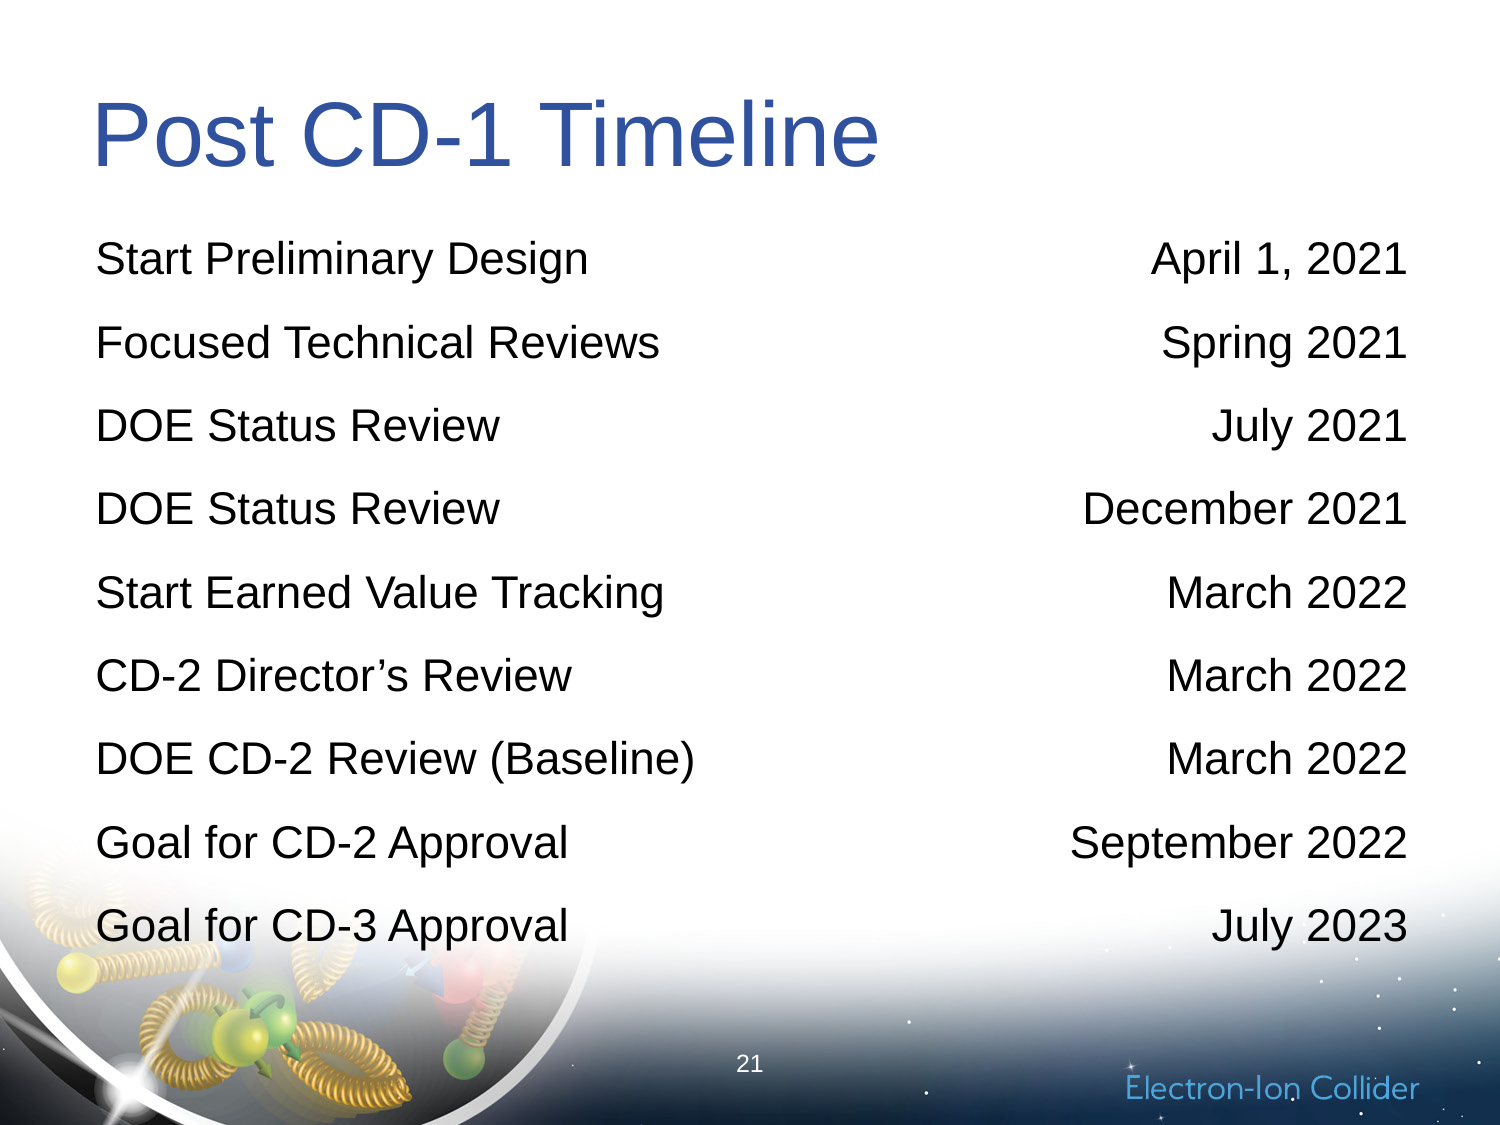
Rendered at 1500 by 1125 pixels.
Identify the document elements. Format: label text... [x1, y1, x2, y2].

table_cell CD-2 Director’s Review [80, 642, 900, 726]
table_header April 1, 2021 [900, 226, 1423, 309]
slide_number 21 [581, 1032, 919, 1093]
table_header Start Preliminary Design [80, 226, 900, 309]
table_cell September 2022 [900, 809, 1423, 892]
table_cell DOE CD-2 Review (Baseline) [80, 726, 900, 809]
table_cell March 2022 [900, 726, 1423, 809]
table_cell March 2022 [900, 642, 1423, 726]
table_cell Goal for CD-2 Approval [80, 809, 900, 892]
table_cell Focused Technical Reviews [80, 309, 900, 392]
table_cell December 2021 [900, 476, 1423, 559]
title Post CD-1 Timeline [76, 28, 1420, 246]
table_cell Start Earned Value Tracking [80, 559, 900, 642]
picture [0, 0, 1500, 1125]
table_cell July 2023 [900, 892, 1423, 976]
table_cell Spring 2021 [900, 309, 1423, 392]
table_cell DOE Status Review [80, 392, 900, 476]
table_cell DOE Status Review [80, 476, 900, 559]
table_cell March 2022 [900, 559, 1423, 642]
table_cell July 2021 [900, 392, 1423, 476]
table_cell Goal for CD-3 Approval [80, 892, 900, 976]
